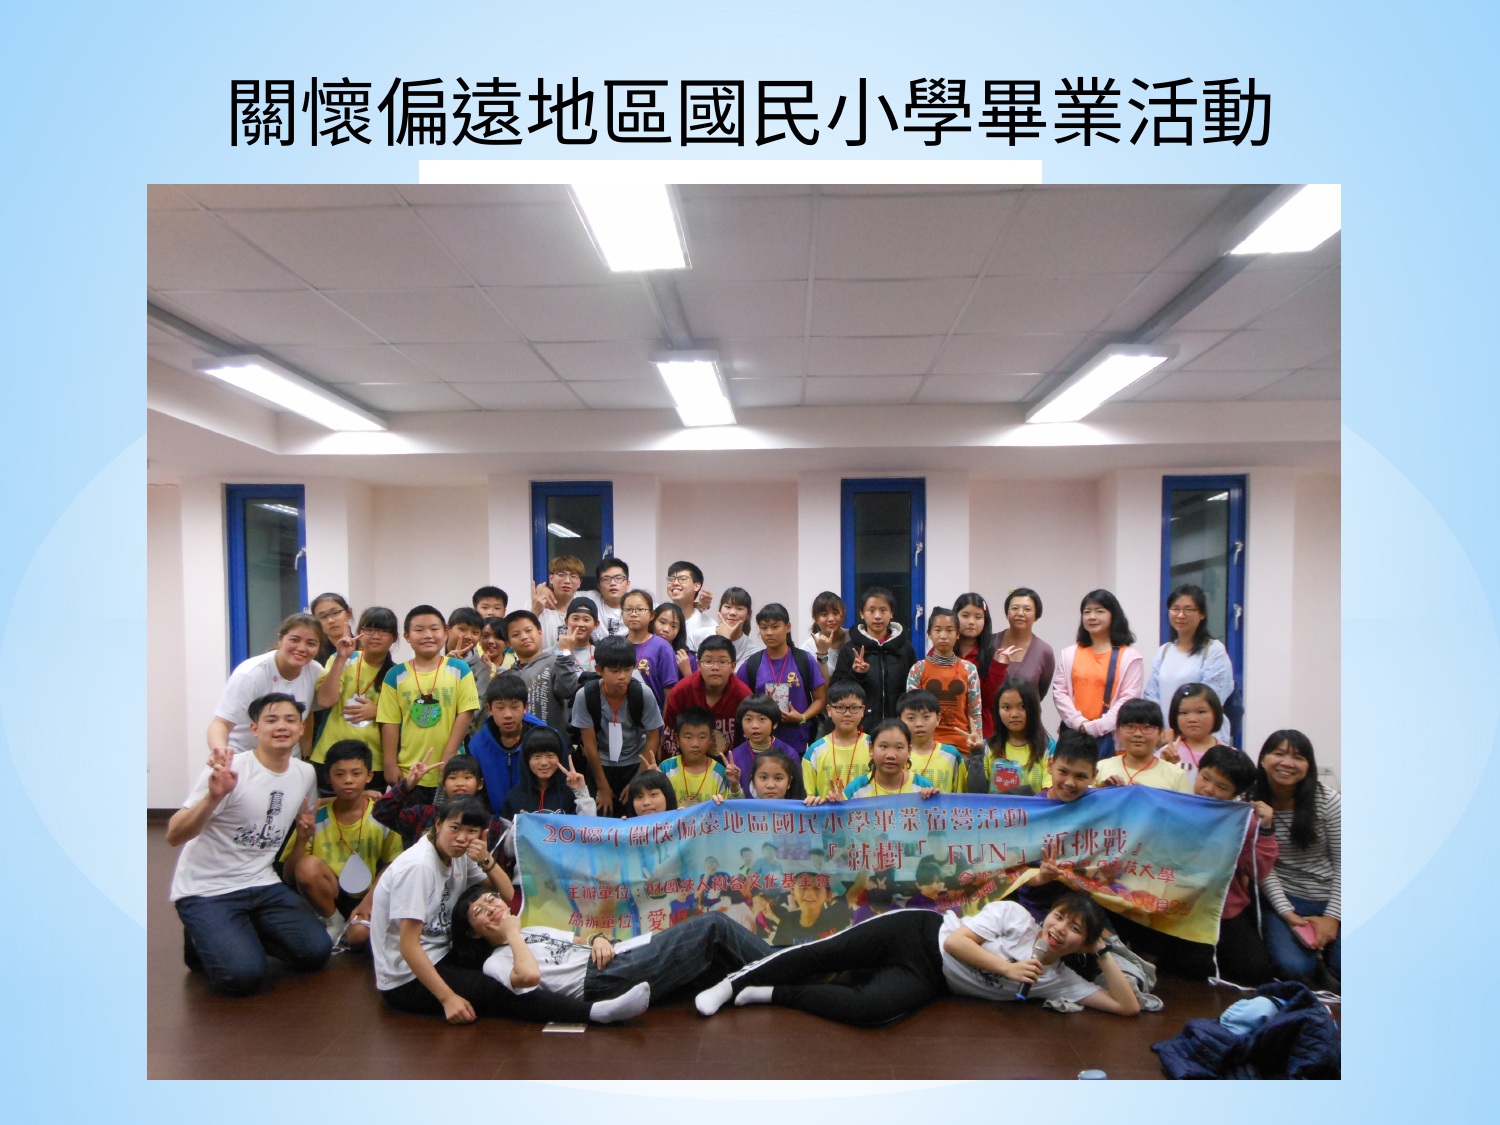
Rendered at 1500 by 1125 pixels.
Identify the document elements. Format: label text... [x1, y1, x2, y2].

text_box 關懷偏遠地區國民小學畢業活動 [0, 57, 1500, 163]
picture [147, 160, 1341, 1080]
